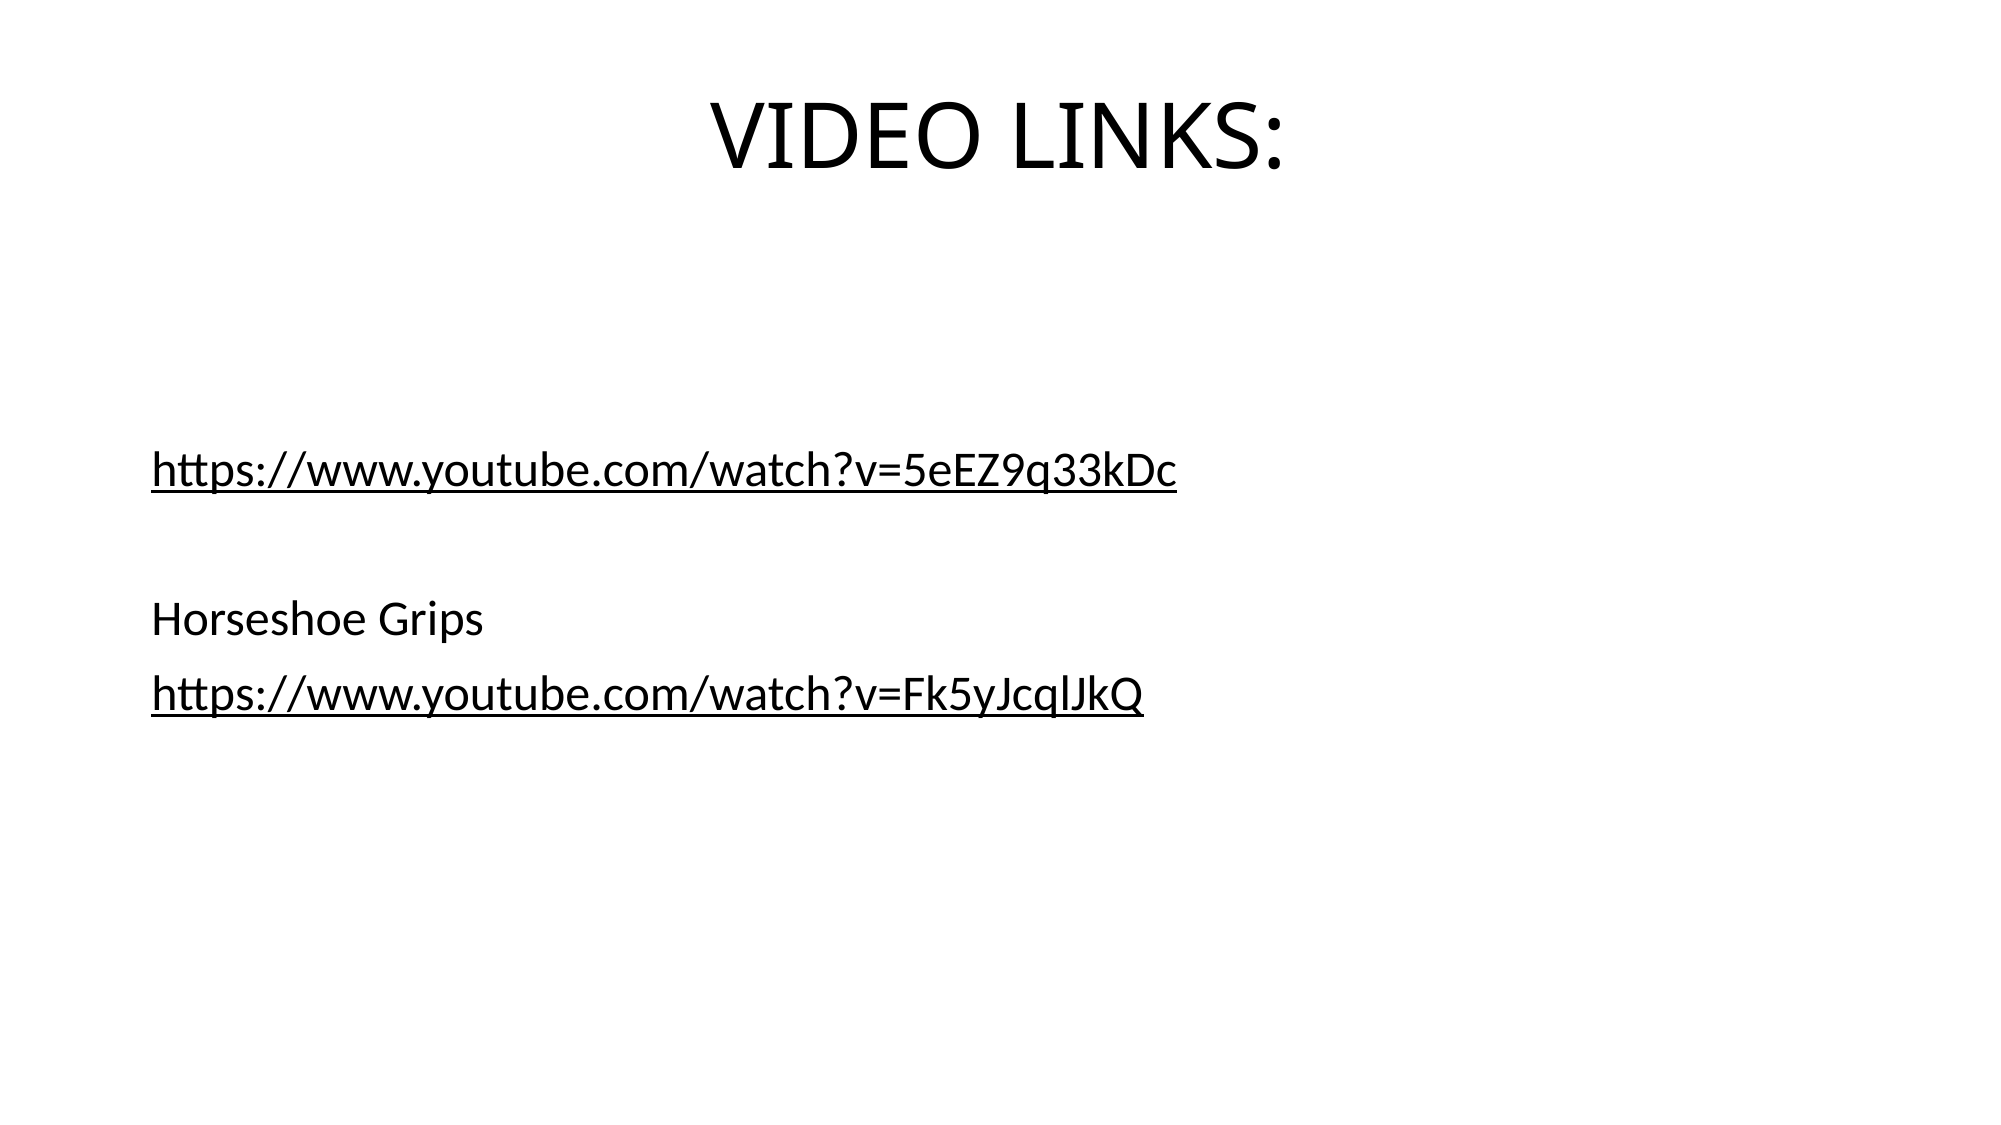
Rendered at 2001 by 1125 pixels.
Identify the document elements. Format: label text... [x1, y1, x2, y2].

title VIDEO LINKS: [136, 81, 1862, 196]
list https://www.youtube.com/watch?v=5eEZ9q33kDc Horseshoe Grips https://www.youtube.com/watch?v=Fk5yJcqlJkQ [136, 354, 1862, 861]
